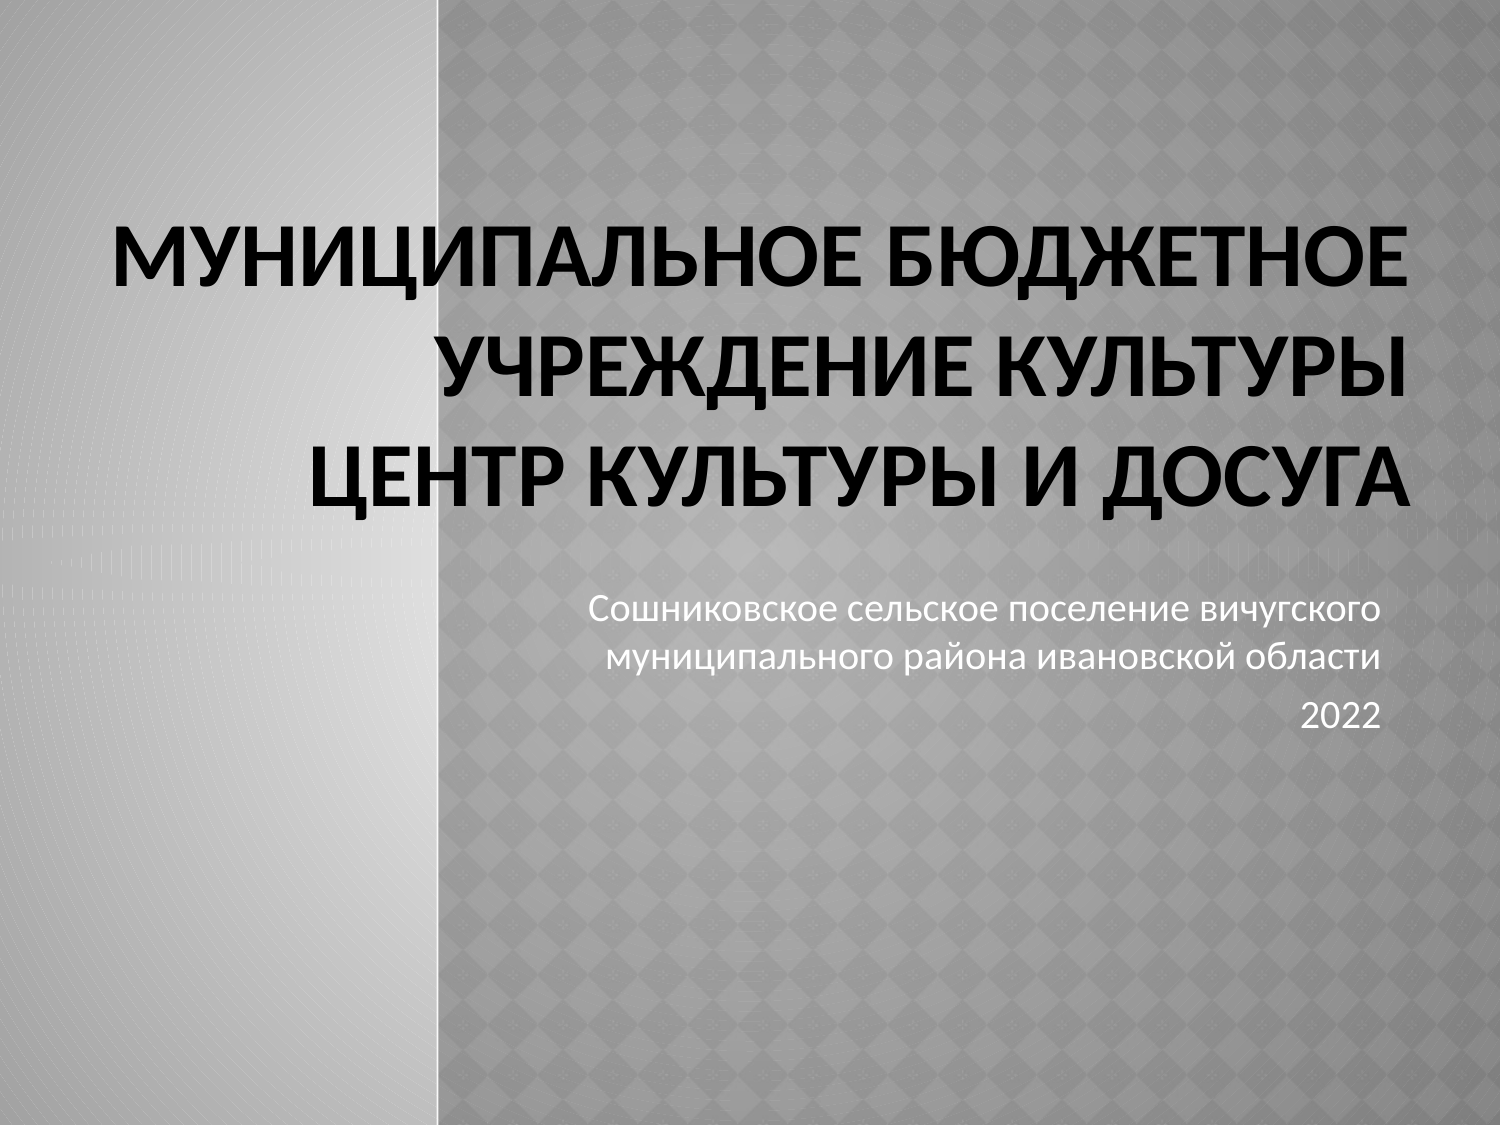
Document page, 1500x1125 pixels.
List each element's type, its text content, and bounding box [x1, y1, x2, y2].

title Муниципальное бюджетное учреждение культуры Центр культуры и досуга [69, 93, 1420, 525]
subtitle Сошниковское сельское поселение вичугского муниципального района ивановской области 2022 [550, 580, 1390, 762]
